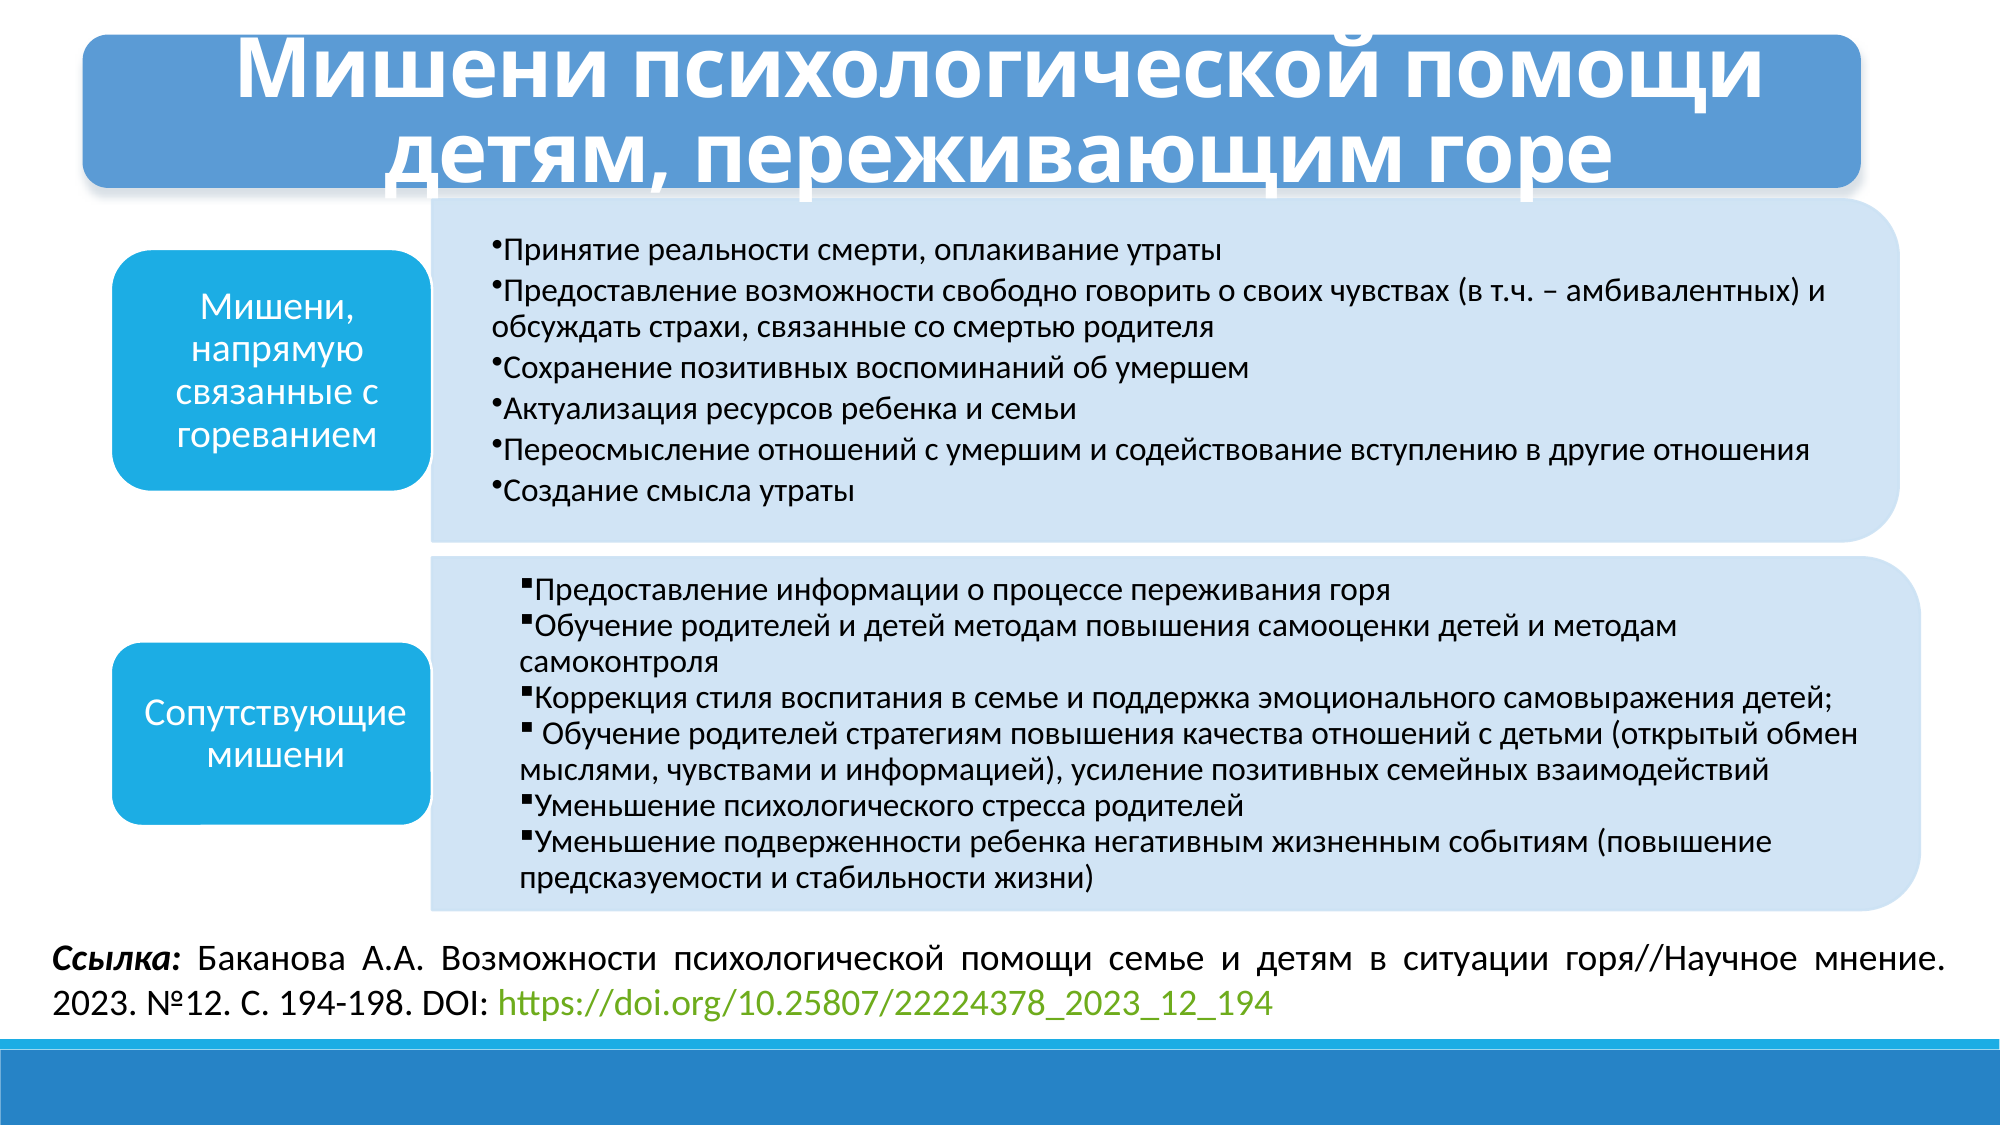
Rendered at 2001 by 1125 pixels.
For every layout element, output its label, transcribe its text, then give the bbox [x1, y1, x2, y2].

text_box [1825, 33, 1863, 190]
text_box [82, 198, 1949, 911]
text_box [81, 33, 174, 190]
text_box Мишени психологической помощи детям, переживающим горе [174, 22, 1825, 194]
text_box Ссылка: Баканова А.А. Возможности психологической помощи семье и детям в ситуации горя//Научное мнение. 2023. №12. С. 194-198. DOI: https://doi.org/10.25807/22224378_2023_12_194 [37, 925, 1963, 1076]
